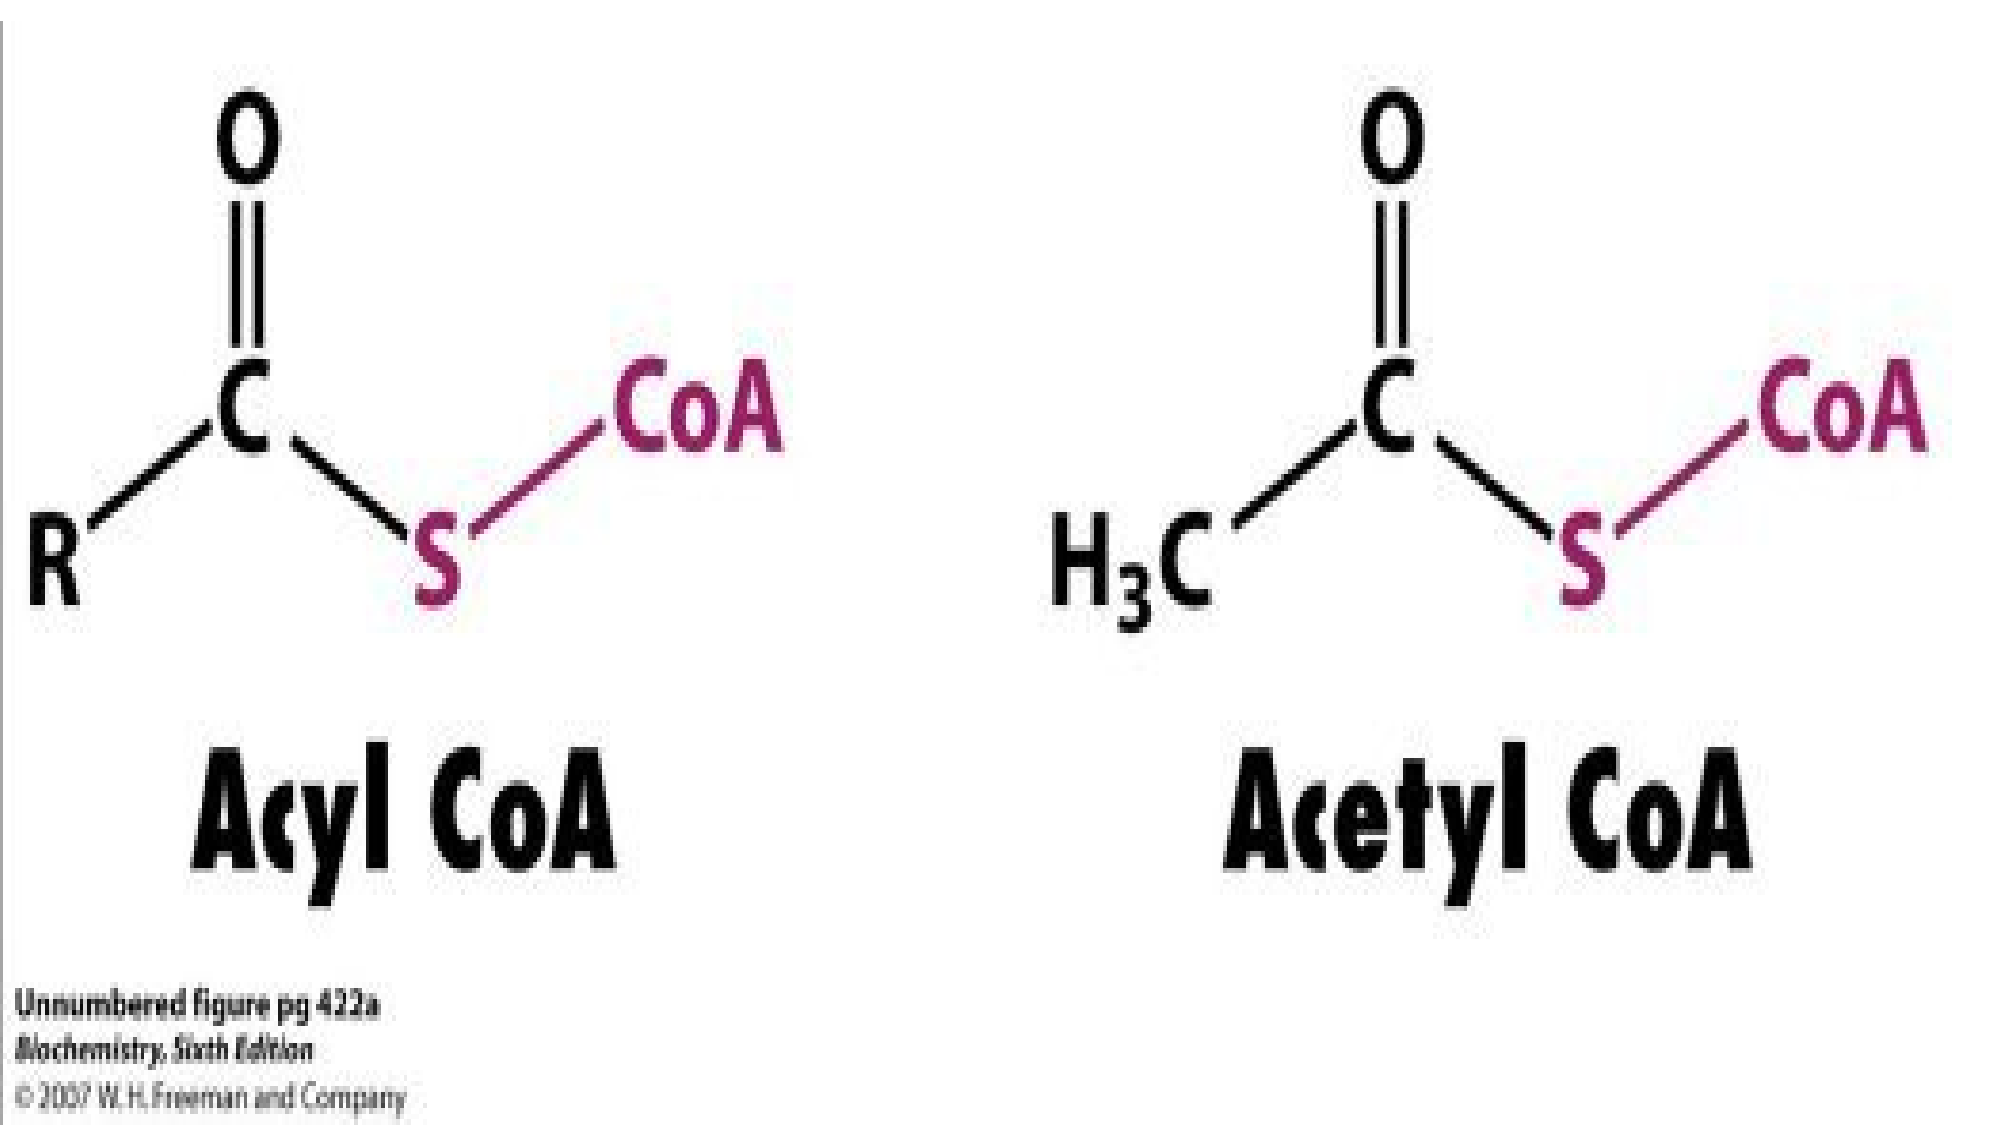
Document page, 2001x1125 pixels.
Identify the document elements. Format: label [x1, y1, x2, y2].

list [0, 21, 1952, 1125]
